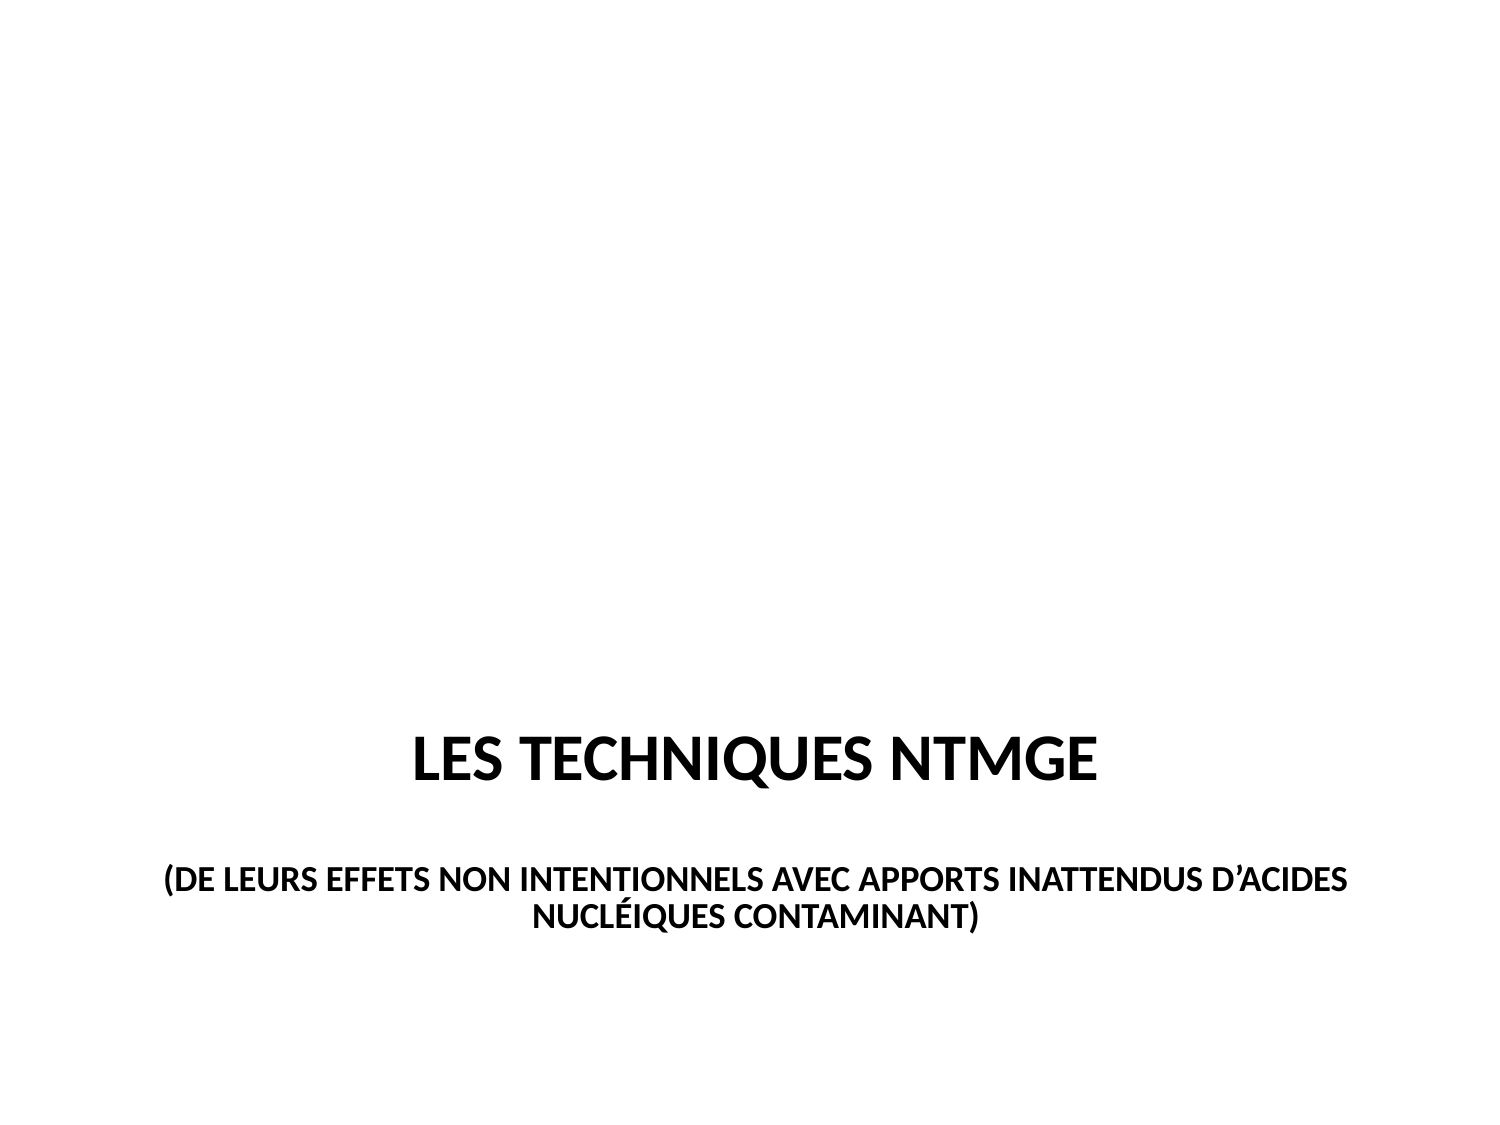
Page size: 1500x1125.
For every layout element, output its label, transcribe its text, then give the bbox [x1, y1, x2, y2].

title Les techniques NTMGE (de leurs effets non intentionnels avec apports inattendus d’acides nucléiques contaminant) [118, 722, 1394, 947]
